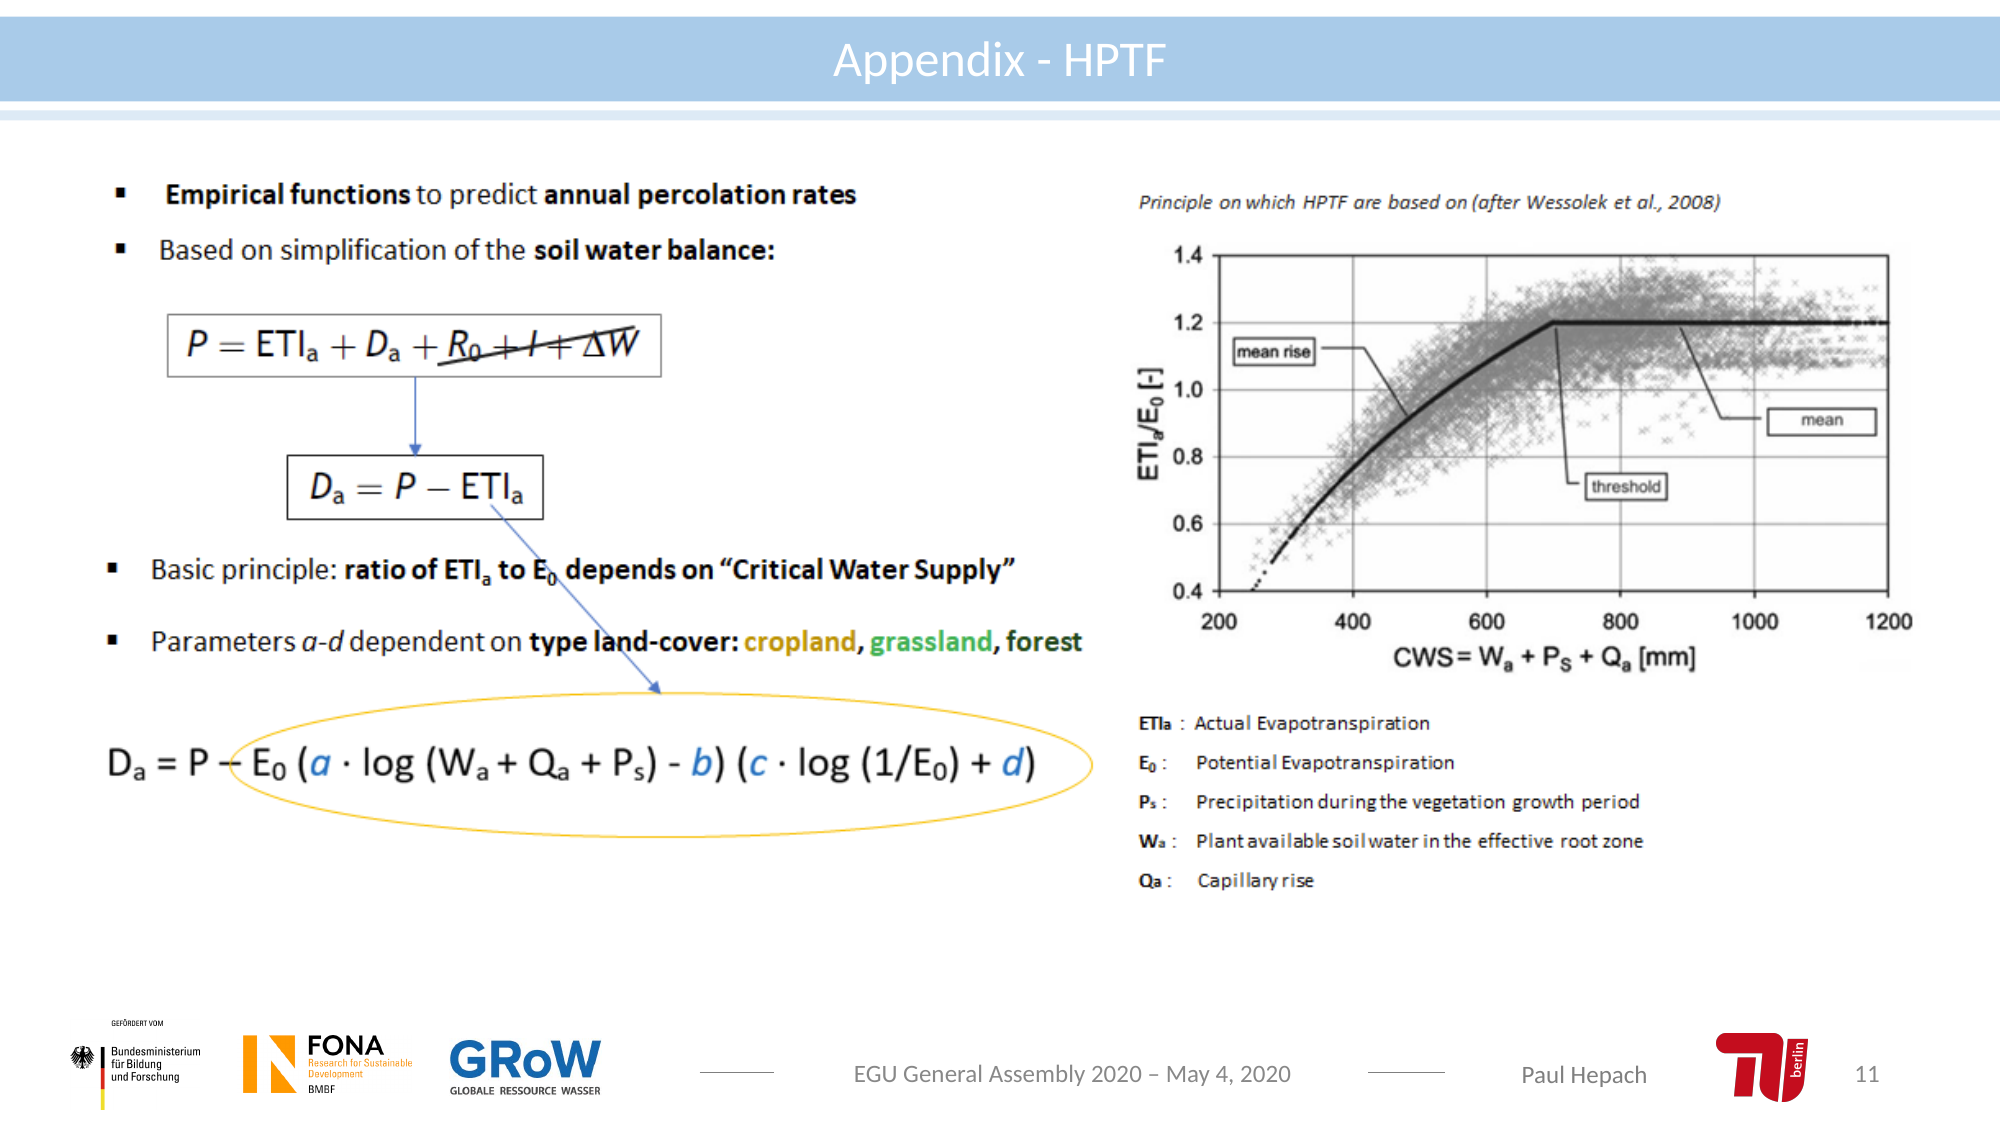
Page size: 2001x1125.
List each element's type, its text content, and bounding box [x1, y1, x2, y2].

text_box Appendix - HPTF [0, 25, 2000, 116]
slide_number 11 [1813, 1042, 1895, 1103]
picture [70, 1019, 201, 1110]
slide_number 11 [1444, 1042, 1710, 1103]
picture [1715, 1033, 1808, 1102]
text_box [0, 16, 2000, 25]
text_box Paul Hepach [1506, 1050, 1710, 1097]
picture [237, 1035, 412, 1094]
footer EGU General Assembly 2020 – May 4, 2020 [735, 1042, 1411, 1103]
text_box [0, 116, 2000, 121]
picture [449, 1038, 602, 1097]
picture [86, 164, 1924, 944]
